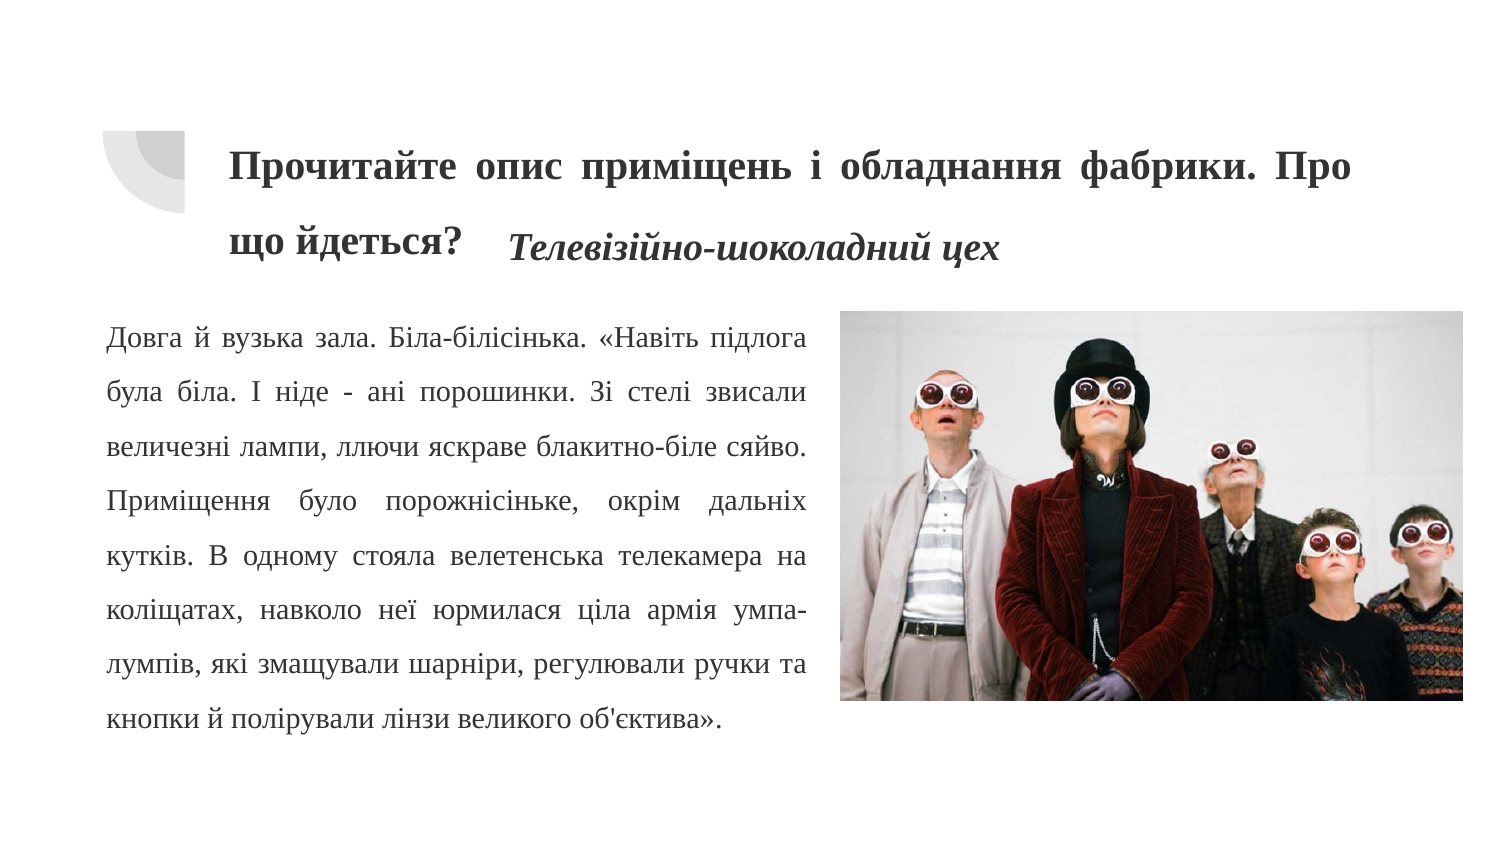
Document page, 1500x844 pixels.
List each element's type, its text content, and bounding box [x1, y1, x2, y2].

picture [840, 311, 1463, 701]
title Прочитайте опис приміщень і обладнання фабрики. Про що йдеться? [213, 98, 1368, 263]
text_box Телевізійно-шоколадний цех [492, 205, 1394, 284]
list Довга й вузька зала. Біла-білісінька. «Навіть підлога була біла. І ніде - ані порошинки. Зі стелі звисали величезні лампи, ллючи яскраве блакитно-біле сяйво. Приміщення було порожнісіньке, окрім дальніх кутків. В одному стояла велетенська телекамера на коліщатах, навколо неї юрмилася ціла армія умпа-лумпів, які змащували шарніри, регулювали ручки та кнопки й полірували лінзи великого об'єктива». [91, 283, 823, 795]
